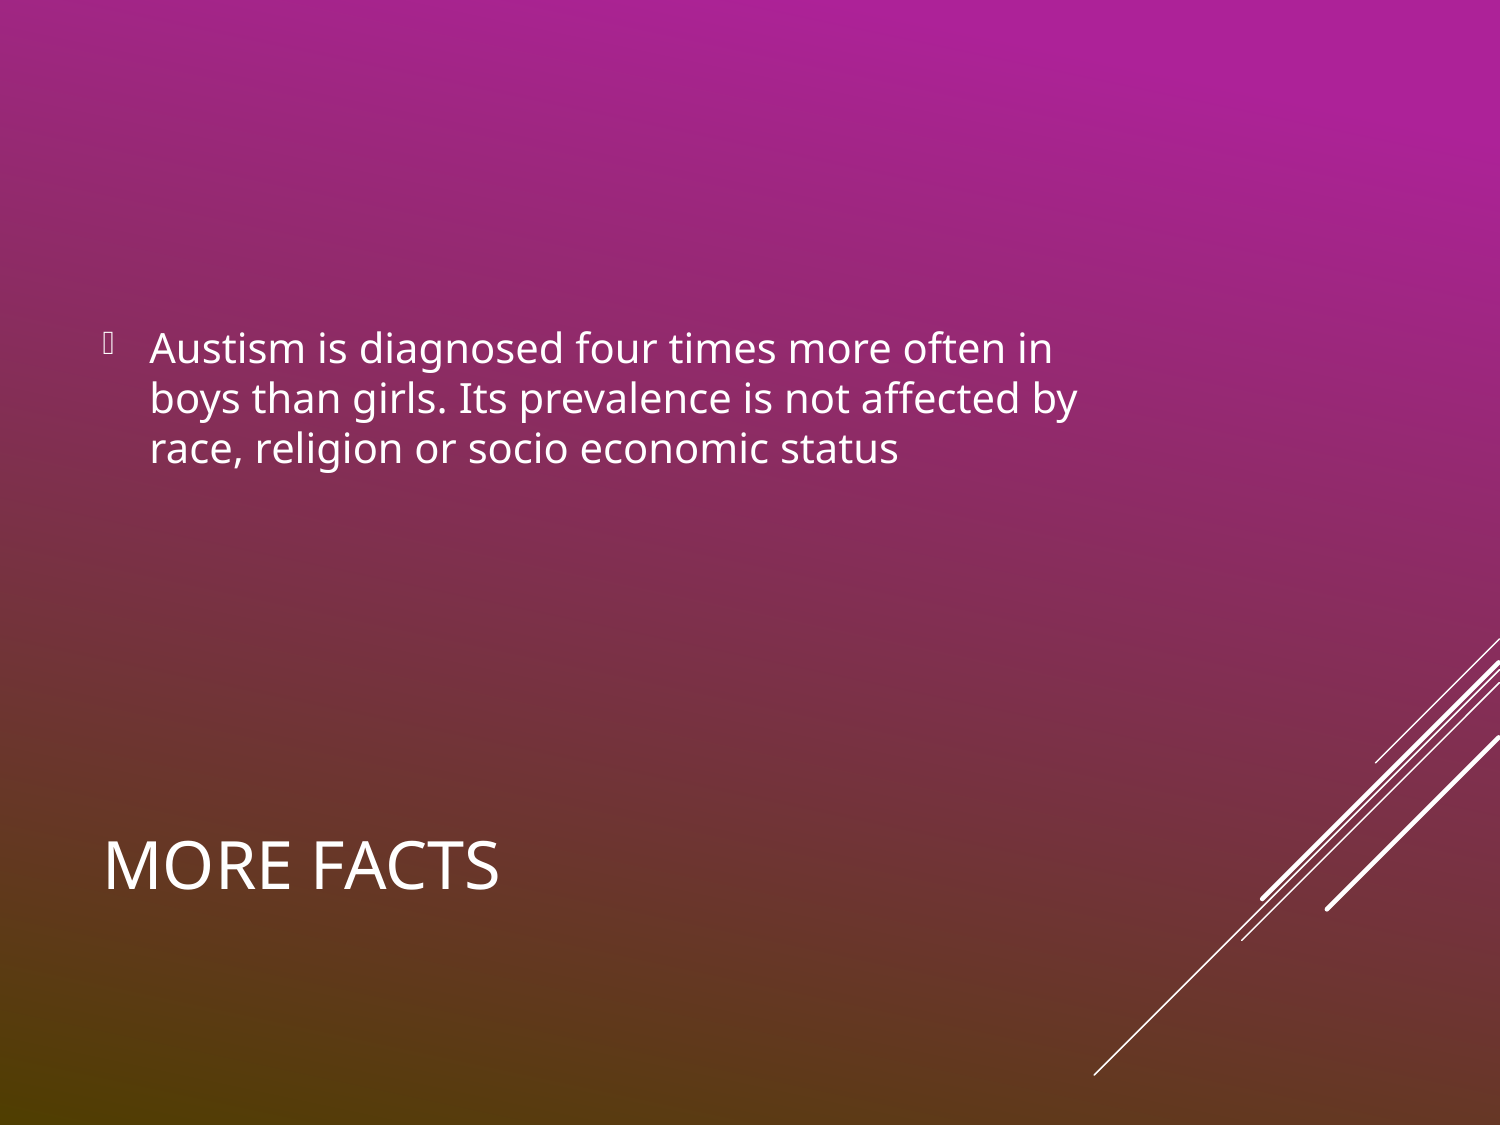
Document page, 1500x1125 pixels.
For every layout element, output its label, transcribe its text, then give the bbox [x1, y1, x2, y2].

title More facts [87, 737, 1163, 988]
list Austism is diagnosed four times more often in boys than girls. Its prevalence is not affected by race, religion or socio economic status [87, 87, 1163, 706]
